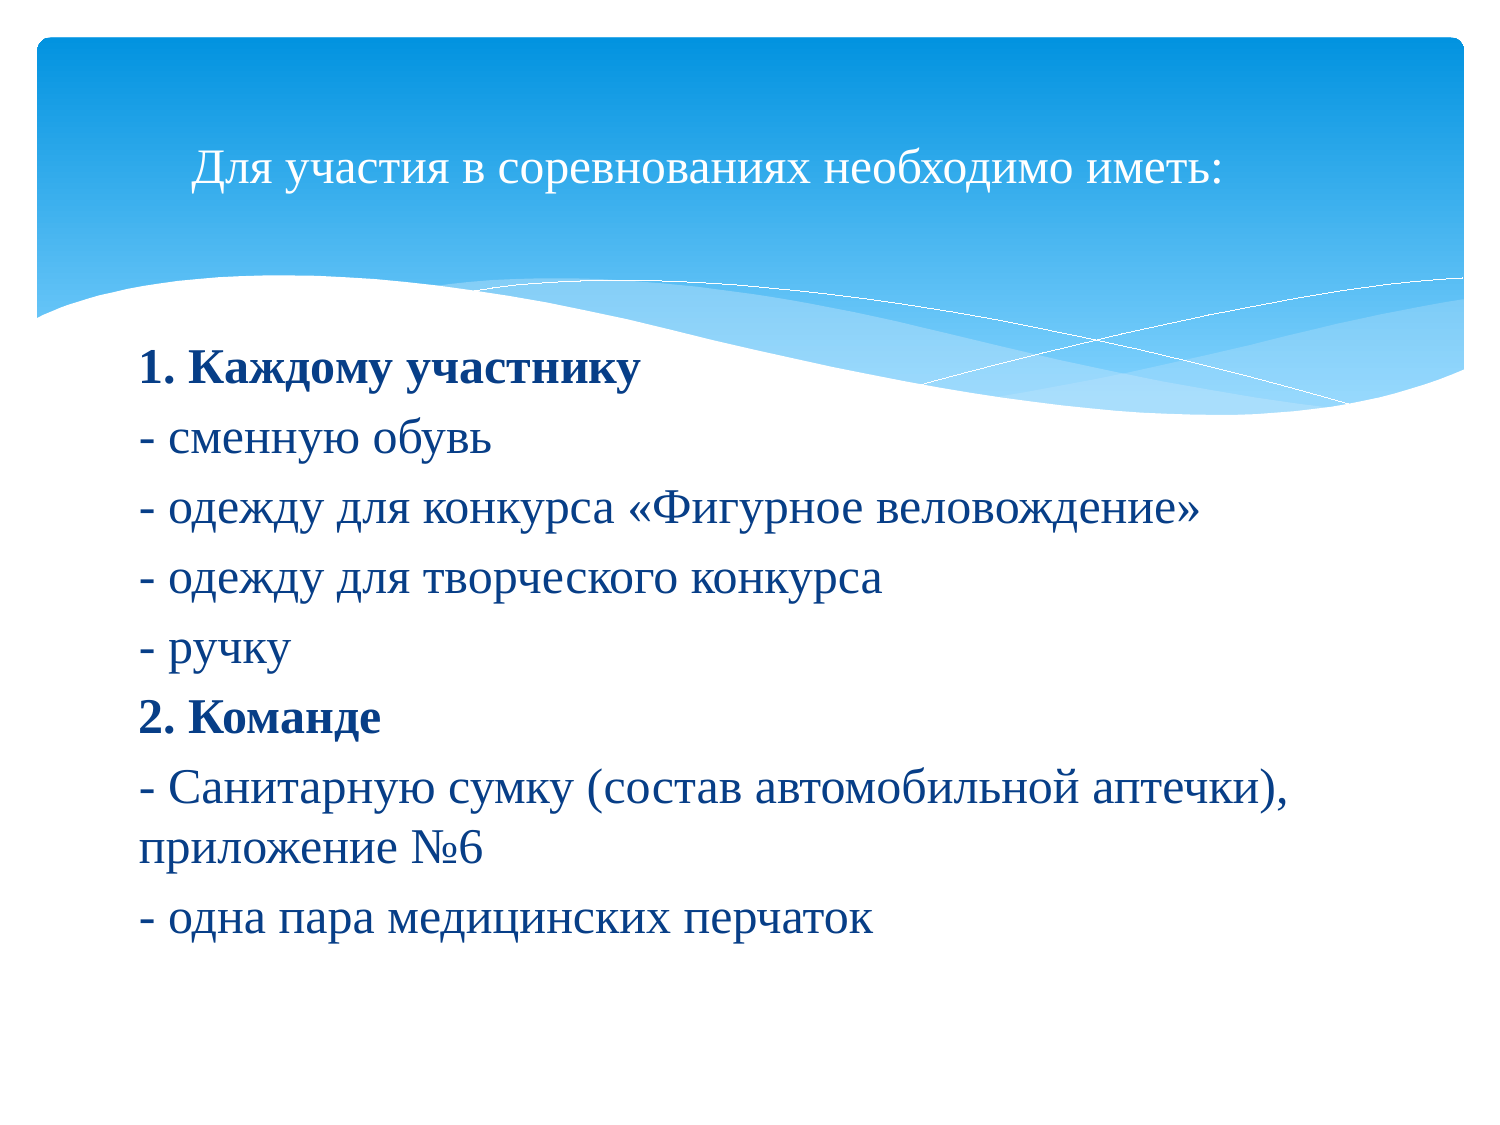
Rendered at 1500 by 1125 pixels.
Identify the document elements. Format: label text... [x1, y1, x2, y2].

title Для участия в соревнованиях необходимо иметь: [75, 125, 1341, 261]
list 1. Каждому участнику - сменную обувь - одежду для конкурса «Фигурное веловождение» - одежду для творческого конкурса - ручку 2. Команде - Санитарную сумку (состав автомобильной аптечки), приложение №6 - одна пара медицинских перчаток [123, 326, 1341, 1005]
